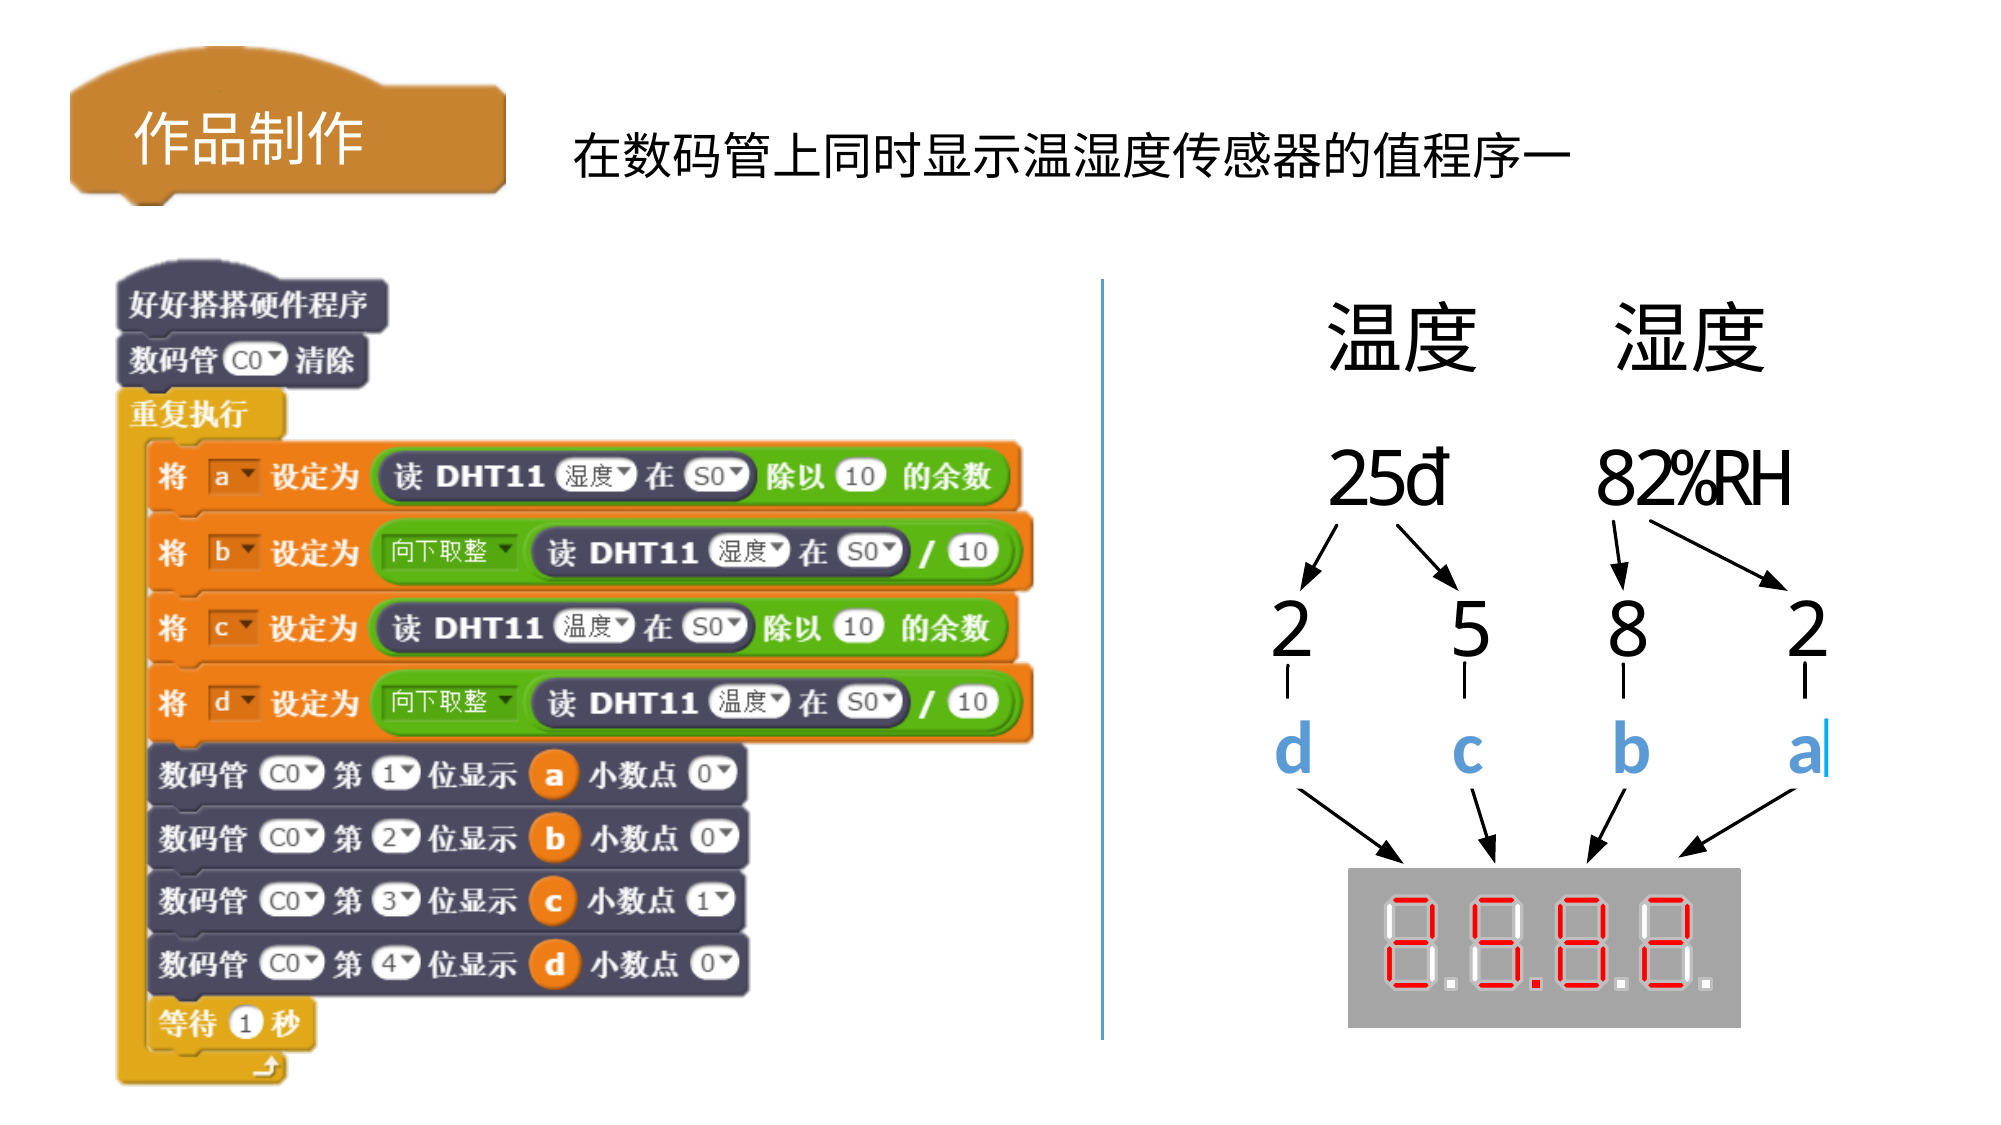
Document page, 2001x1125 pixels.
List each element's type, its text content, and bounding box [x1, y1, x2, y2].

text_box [1217, 291, 1873, 1028]
picture [111, 255, 1035, 1088]
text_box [70, 46, 507, 206]
text_box 在数码管上同时显示温湿度传感器的值程序一 [557, 116, 1649, 192]
